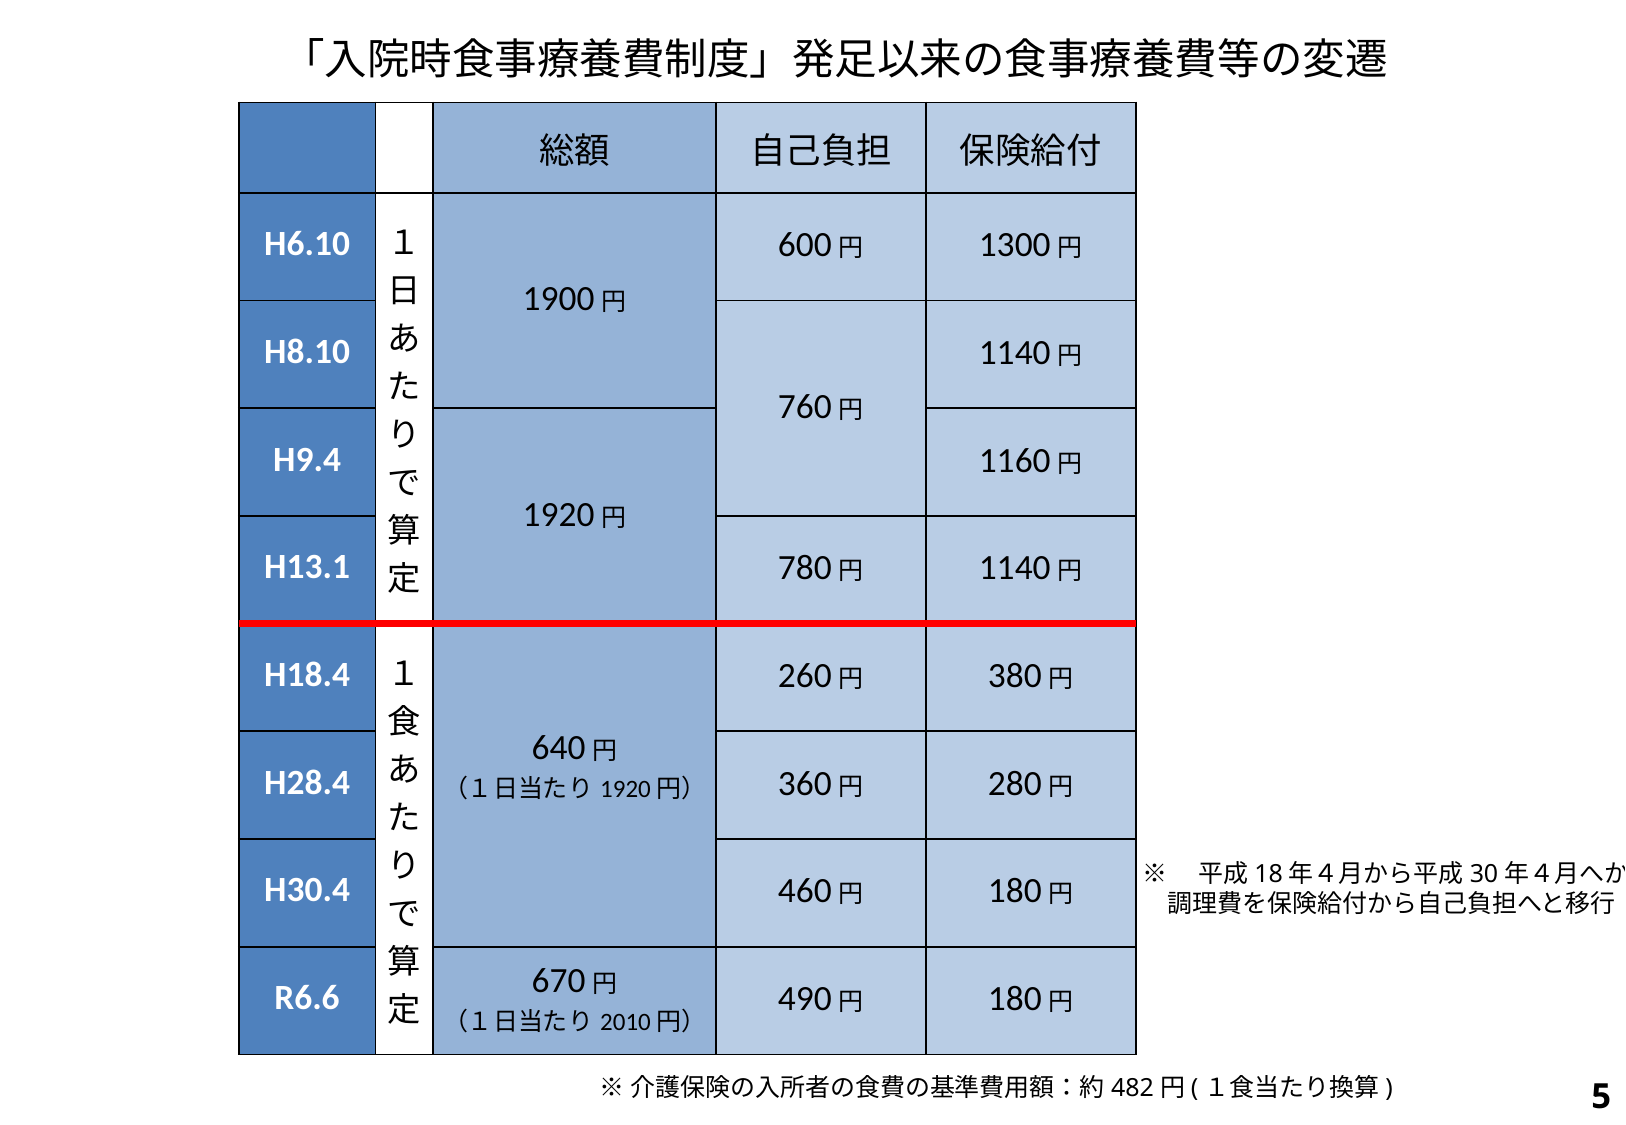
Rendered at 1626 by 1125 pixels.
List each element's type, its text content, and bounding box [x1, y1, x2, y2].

table_cell 640円 （１日当たり1920円） [434, 632, 715, 946]
table_cell 180円 [927, 840, 1135, 946]
table_cell １日あたりで算定 [376, 194, 432, 620]
table_cell 1300円 [927, 194, 1135, 300]
table_cell H13.1 [240, 517, 375, 620]
table_cell 380円 [927, 630, 1135, 730]
table_cell 280円 [927, 732, 1135, 838]
table_cell 780円 [717, 517, 925, 620]
table_cell 1140円 [927, 517, 1135, 620]
text_box 5 [1275, 1069, 1625, 1125]
table_cell H28.4 [240, 732, 375, 838]
table_cell 1160円 [927, 409, 1135, 515]
table_cell H8.10 [240, 301, 375, 407]
table_header [376, 103, 432, 192]
text_box 「入院時食事療養費制度」発足以来の食事療養費等の変遷 [272, 36, 1397, 79]
table_cell R6.6 [240, 948, 375, 1054]
text_box ※ 平成18年４月から平成30年４月へかけ、 調理費を保険給付から自己負担へと移行 [1115, 849, 1625, 925]
table_header 自己負担 [717, 103, 925, 192]
table_cell 180円 [927, 948, 1135, 1054]
table_cell 460円 [717, 840, 925, 946]
table_cell 490円 [717, 948, 925, 1054]
table_cell H6.10 [240, 194, 375, 300]
table_header [240, 103, 375, 192]
table_cell １食あたりで算定 [376, 632, 432, 1054]
table_cell H18.4 [240, 631, 375, 730]
table_cell 1140円 [927, 301, 1135, 407]
table_cell 1900円 [434, 194, 715, 407]
table_cell H9.4 [240, 409, 375, 515]
table_cell 1920円 [434, 409, 715, 620]
table_header 保険給付 [927, 103, 1135, 192]
table_cell H30.4 [240, 840, 375, 946]
text_box ※介護保険の入所者の食費の基準費用額：約482円(１食当たり換算) [572, 1064, 1470, 1109]
table_cell 670円 （１日当たり2010円） [434, 948, 715, 1054]
table_cell 360円 [717, 732, 925, 838]
table_header 総額 [434, 103, 715, 192]
table_cell 760円 [717, 301, 925, 515]
table_cell 600円 [717, 194, 925, 300]
table_cell 260円 [717, 632, 925, 730]
